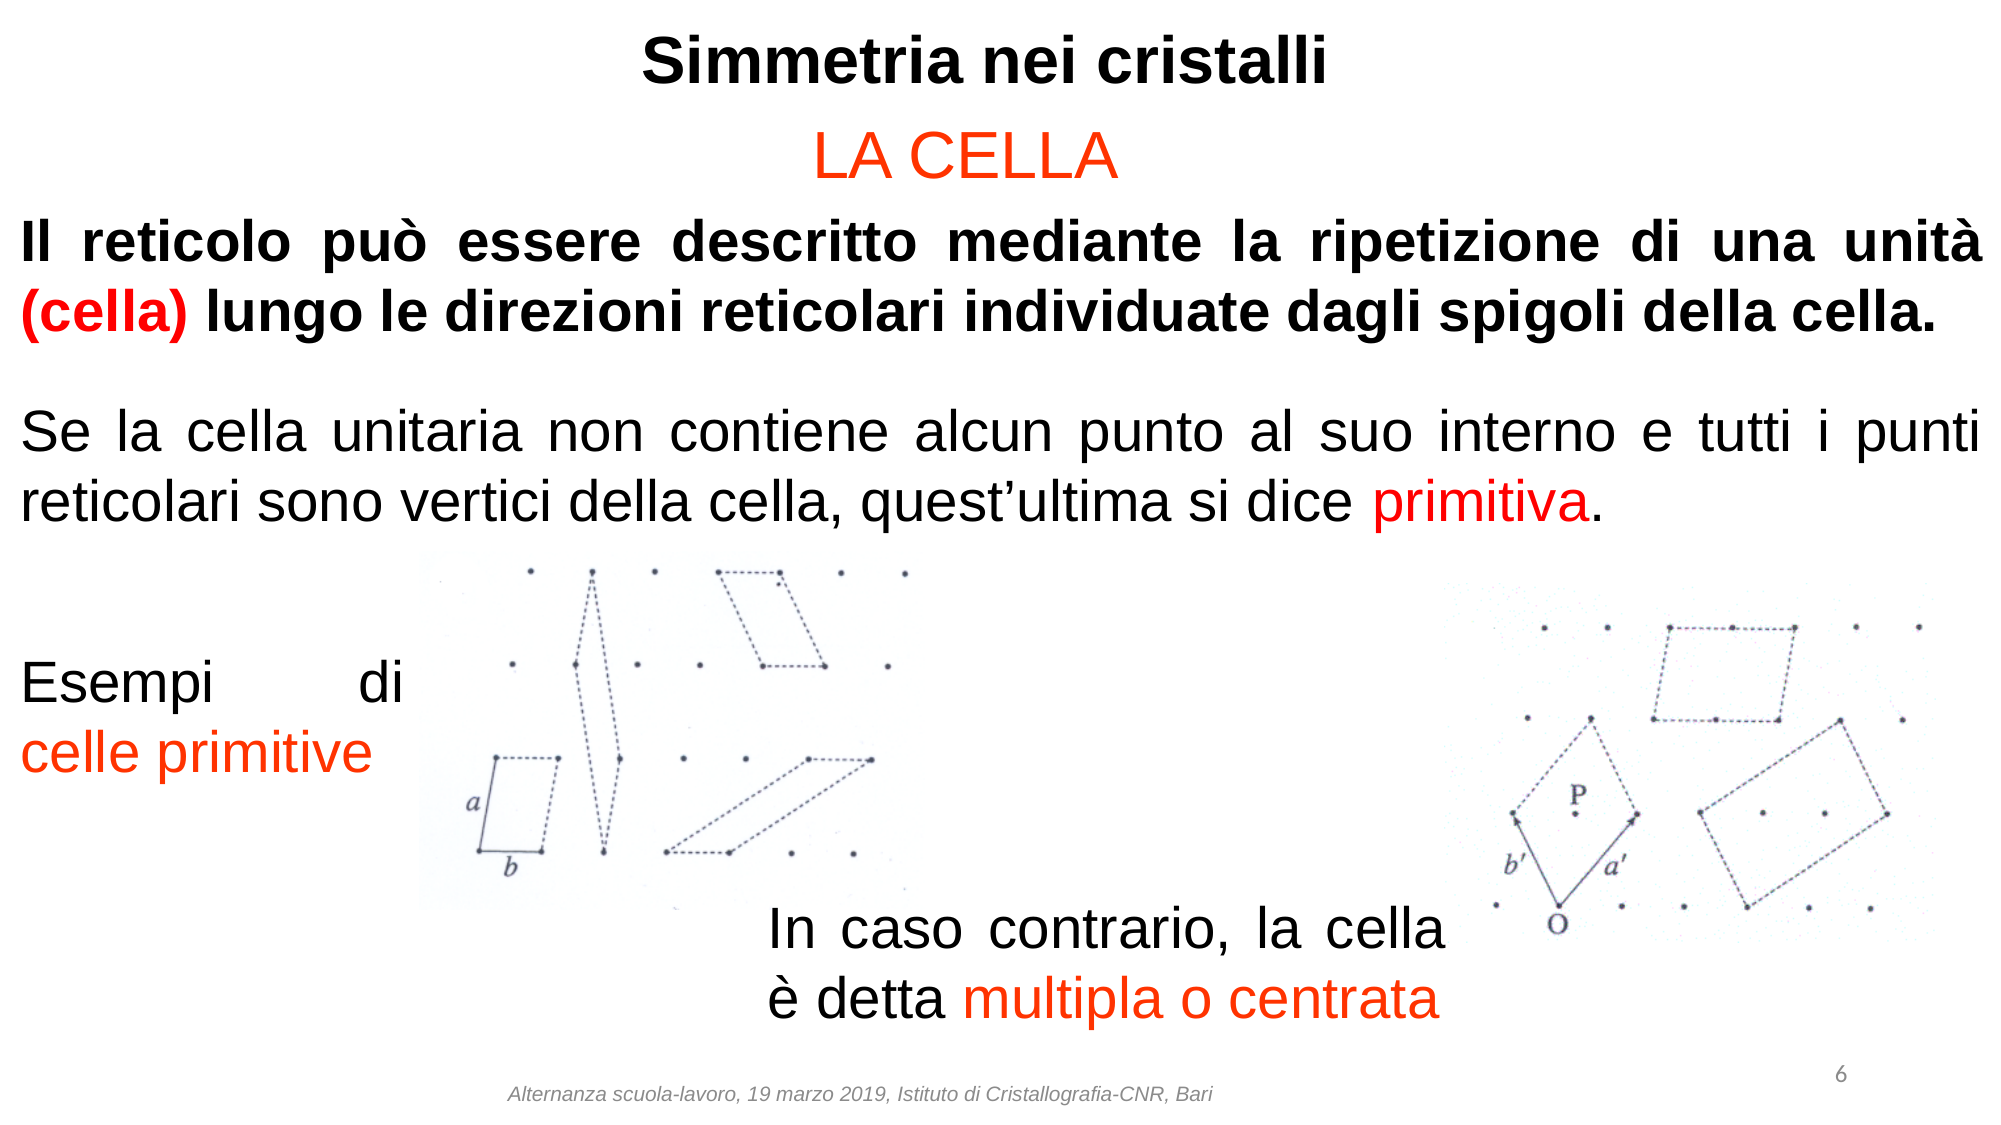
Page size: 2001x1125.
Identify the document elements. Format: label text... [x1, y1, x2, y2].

picture [419, 551, 925, 910]
footer Alternanza scuola-lavoro, 19 marzo 2019, Istituto di Cristallografia-CNR, Bari [381, 1072, 1339, 1114]
text_box LA CELLA [469, 93, 1462, 196]
text_box Il reticolo può essere descritto mediante la ripetizione di una unità (cella) lungo le direzioni reticolari individuate dagli spigoli della cella. [5, 196, 2000, 327]
picture [1444, 583, 1936, 943]
slide_number 6 [1412, 1042, 1863, 1103]
text_box In caso contrario, la cella è detta multipla o centrata [753, 882, 1462, 1038]
text_box Esempi di celle primitive [5, 636, 419, 792]
text_box Se la cella unitaria non contiene alcun punto al suo interno e tutti i punti reticolari sono vertici della cella, quest’ultima si dice primitiva. [5, 385, 2000, 541]
text_box Simmetria nei cristalli [626, 9, 1346, 93]
